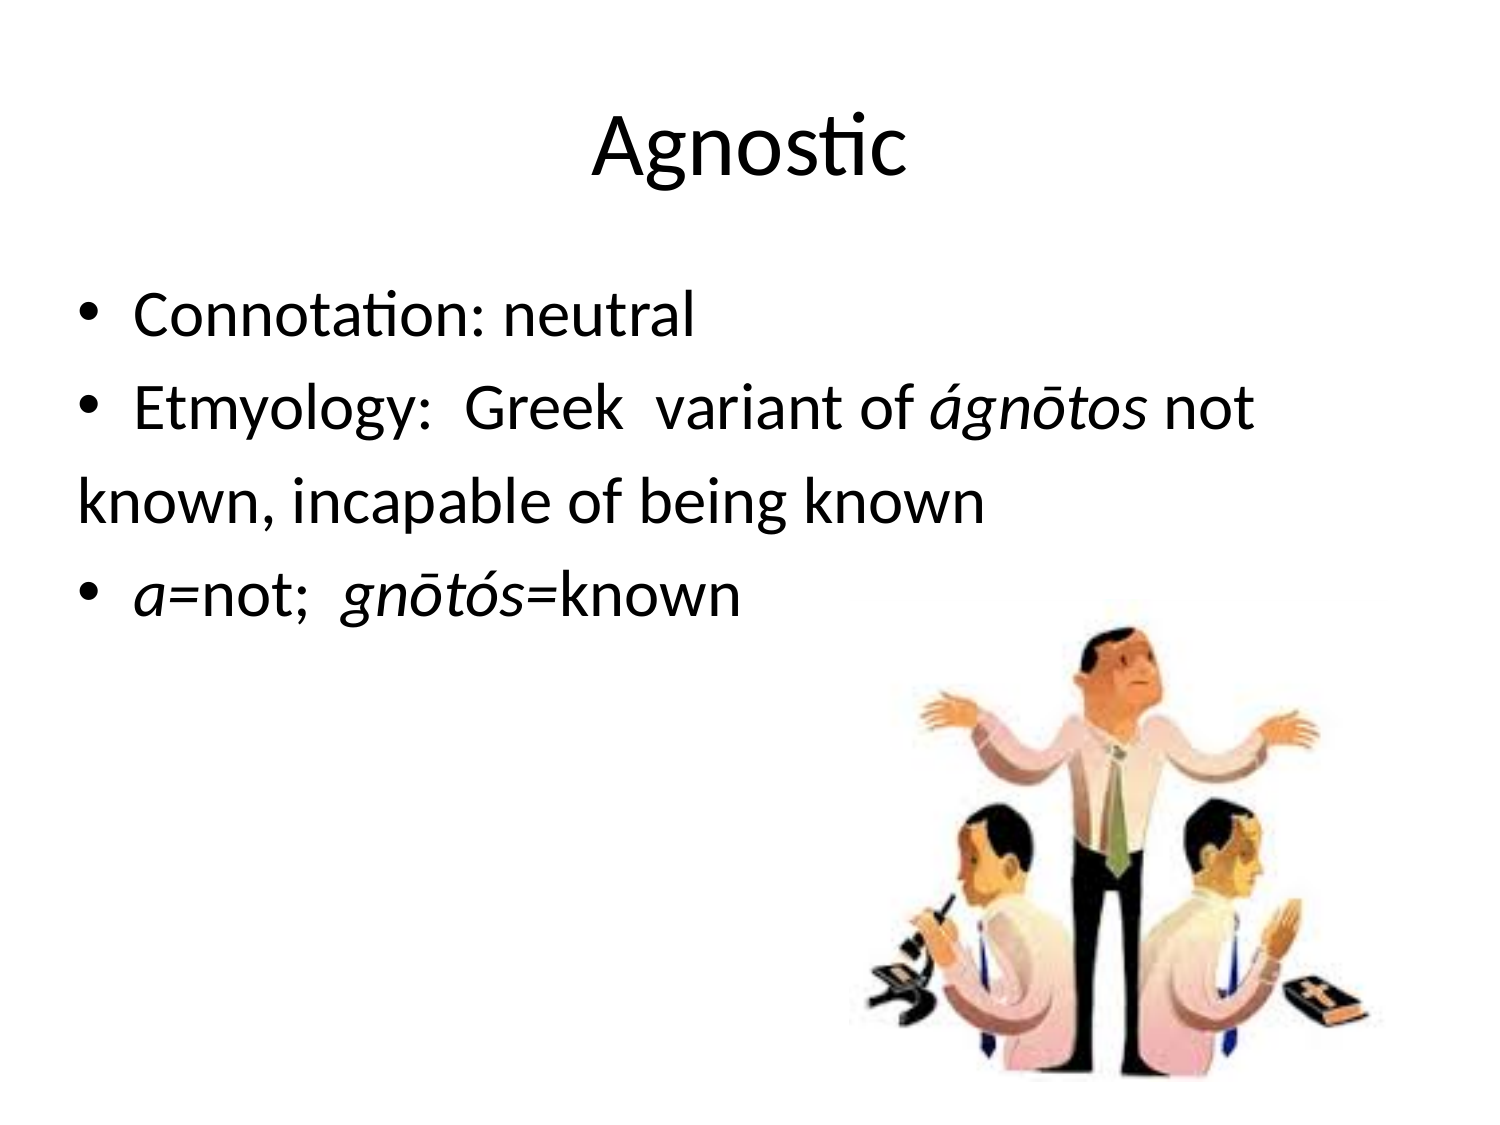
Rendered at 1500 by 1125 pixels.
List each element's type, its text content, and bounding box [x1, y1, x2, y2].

title Agnostic [75, 45, 1425, 233]
list Connotation: neutral Etmyology: Greek variant of ágnōtos not known, incapable of being known a=not; gnōtós=known [62, 262, 1413, 1005]
picture [849, 599, 1388, 1082]
